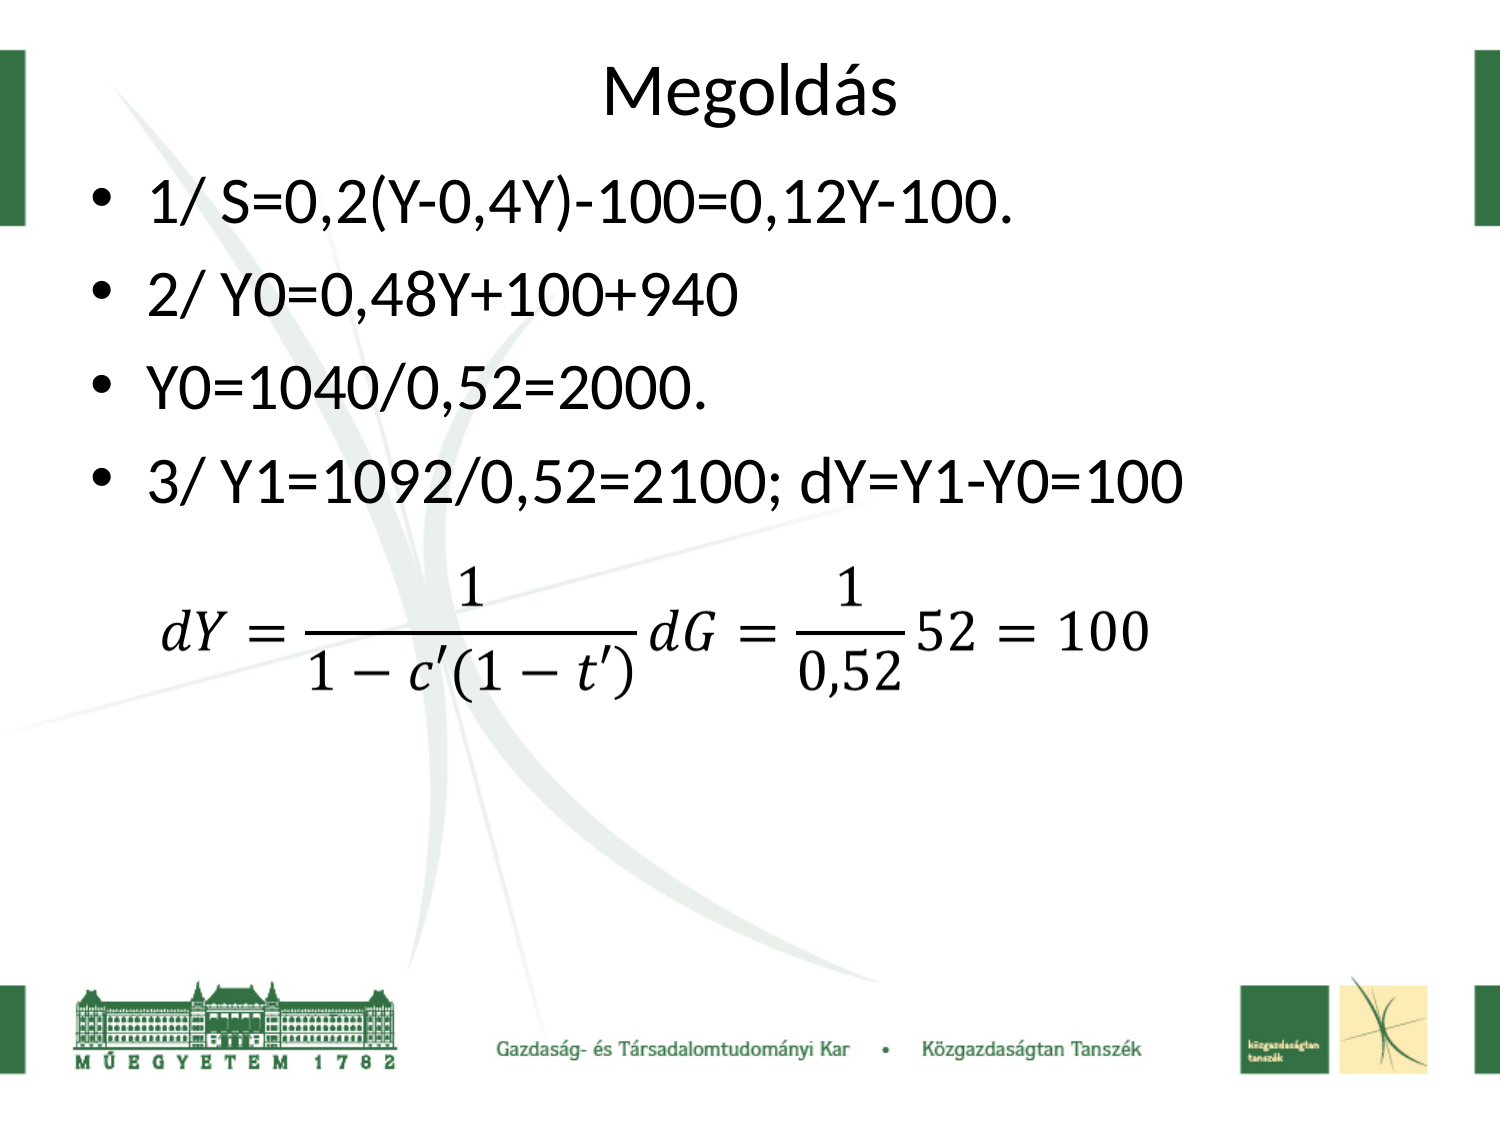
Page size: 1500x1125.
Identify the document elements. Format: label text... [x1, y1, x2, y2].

picture [0, 0, 1500, 1125]
title Megoldás [74, 44, 1426, 126]
text_box [112, 550, 1199, 712]
list 1/ S=0,2(Y-0,4Y)-100=0,12Y-100. 2/ Y0=0,48Y+100+940 Y0=1040/0,52=2000. 3/ Y1=1092/0,52=2100; dY=Y1-Y0=100 [74, 148, 1426, 1006]
